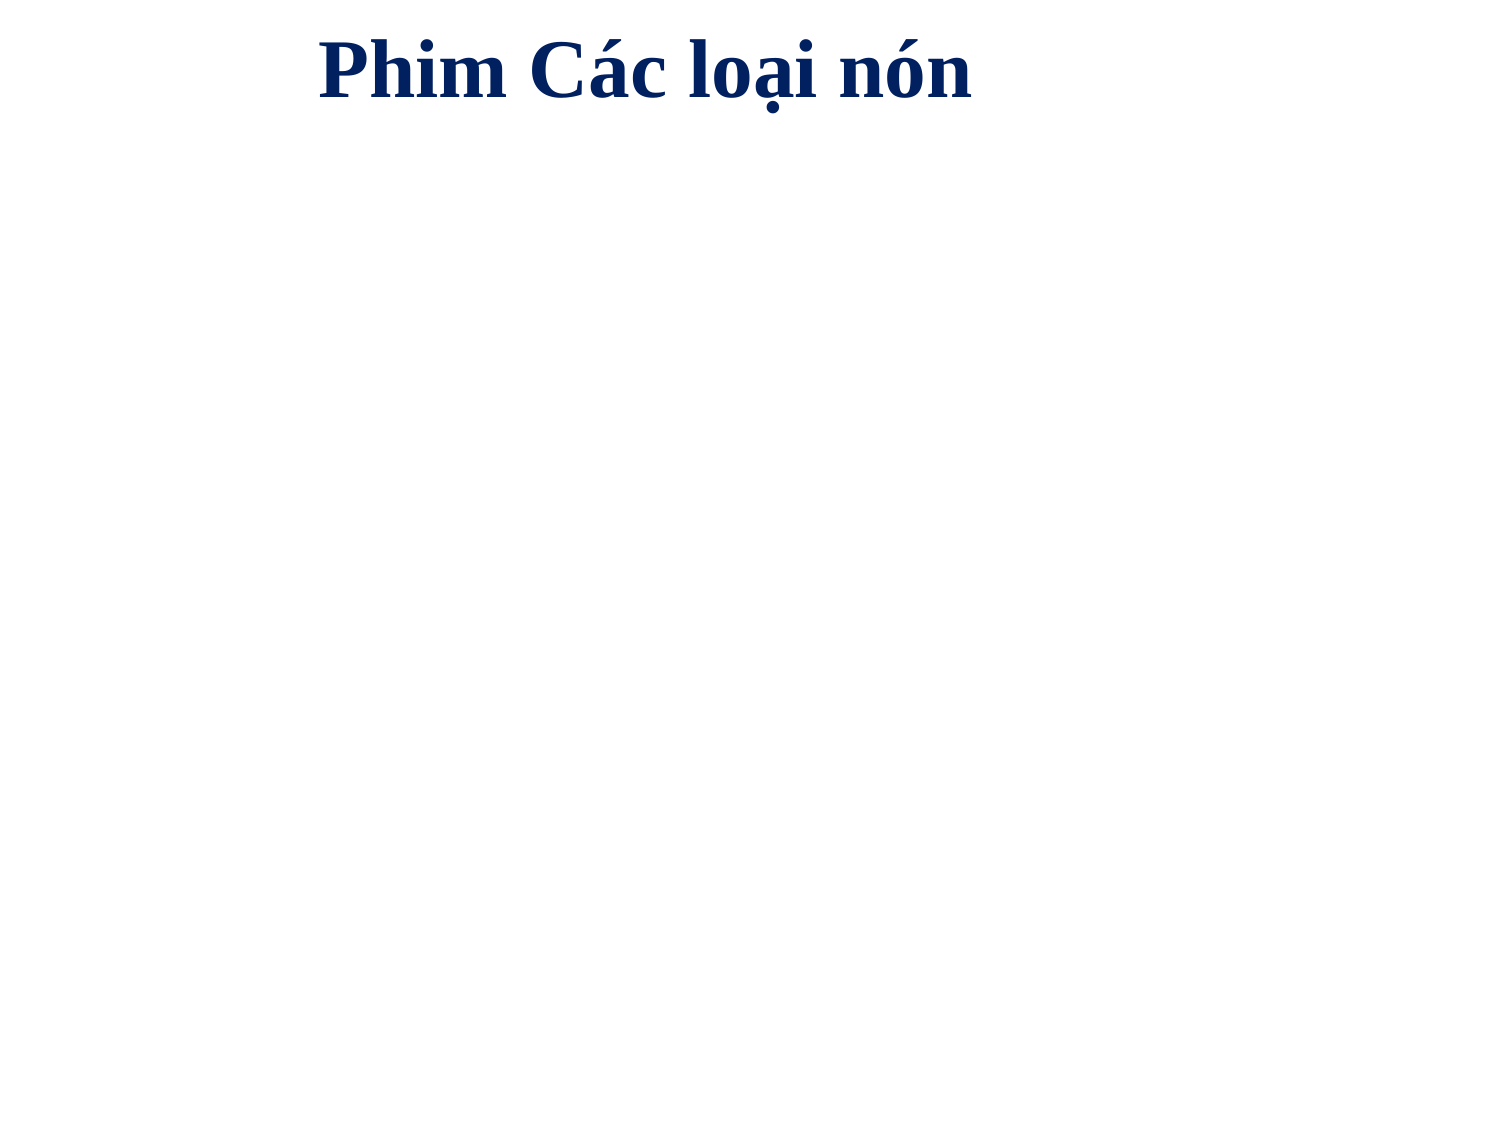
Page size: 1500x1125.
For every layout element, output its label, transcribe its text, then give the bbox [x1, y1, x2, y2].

text_box Phim Các loại nón [303, 6, 1009, 122]
